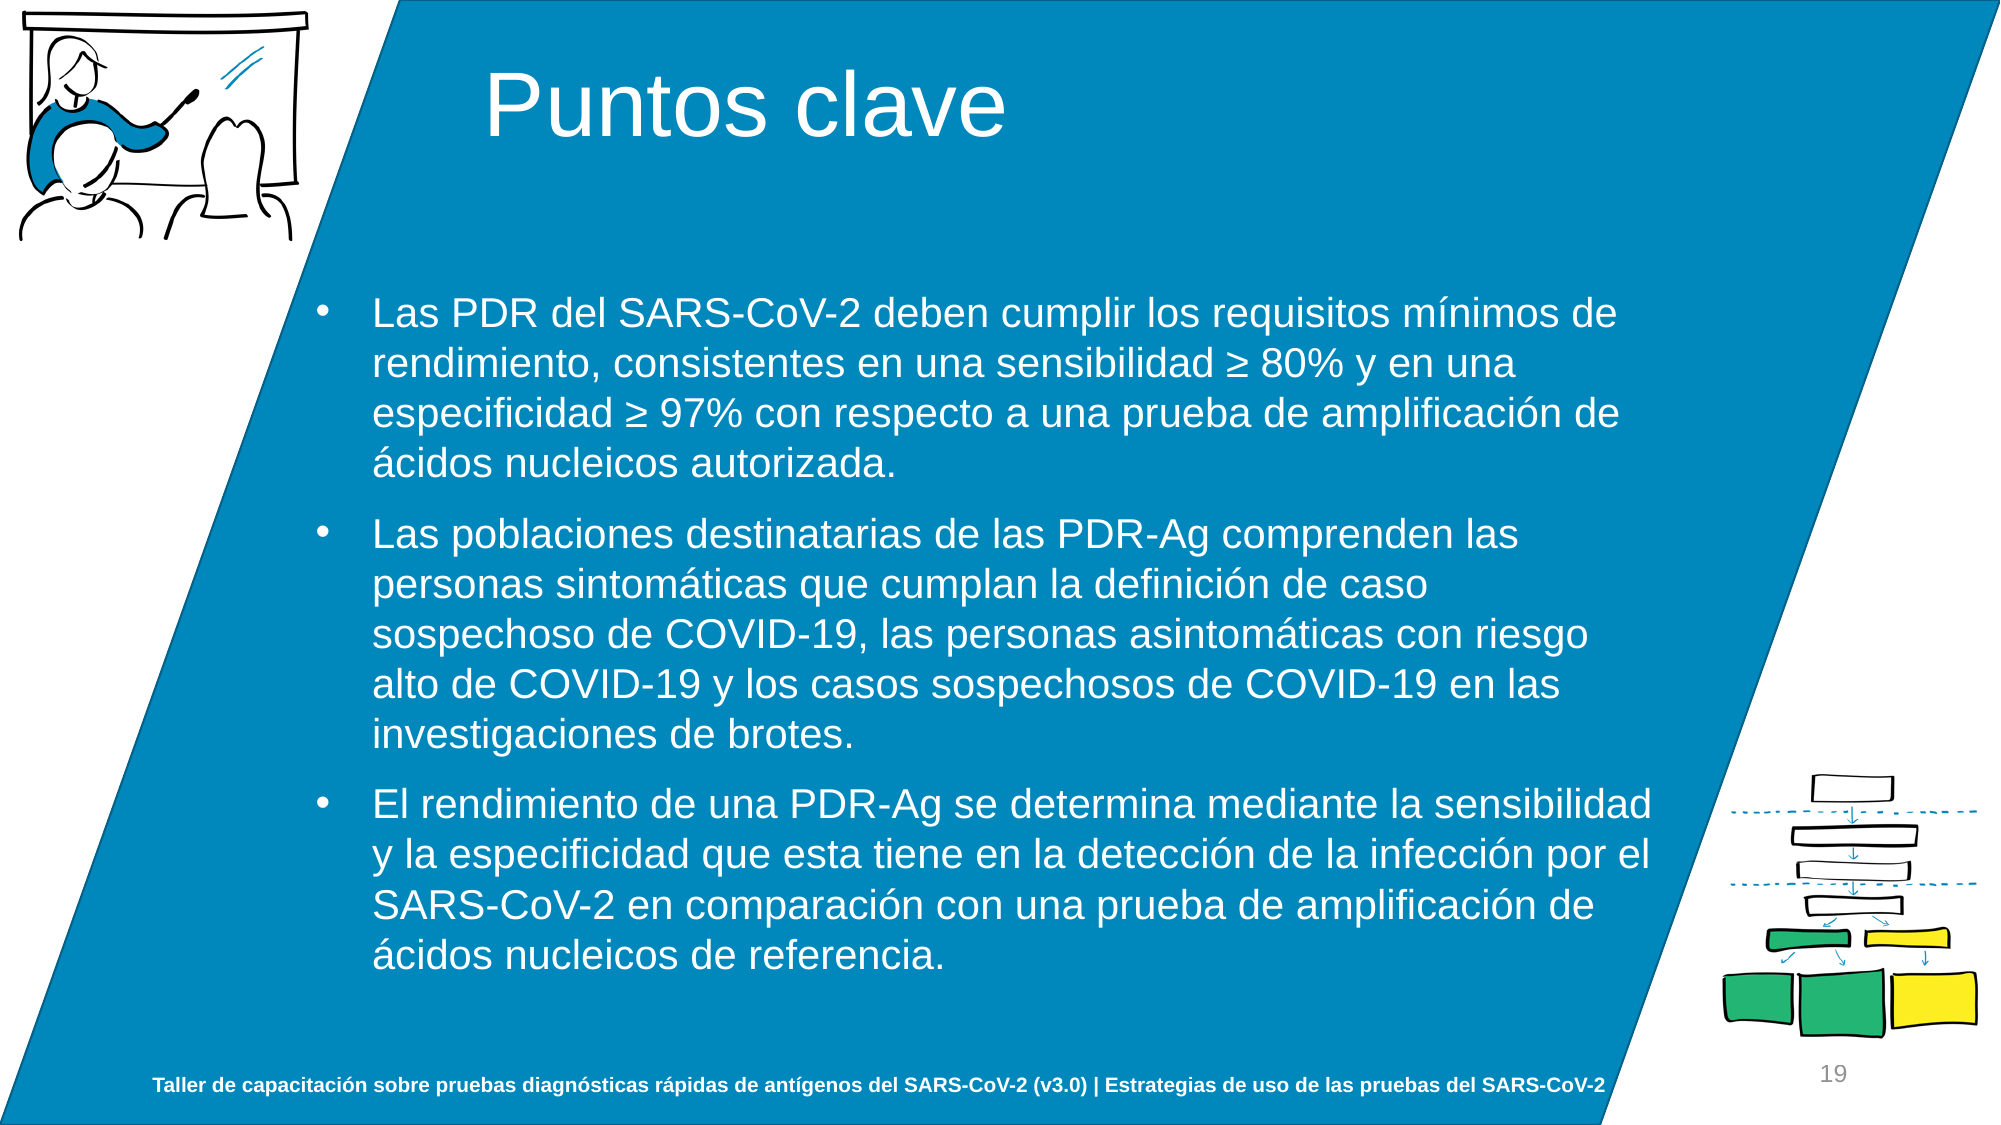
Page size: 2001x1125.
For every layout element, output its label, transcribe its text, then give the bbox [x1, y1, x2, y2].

text_box [301, 0, 2000, 923]
text_box Las PDR del SARS-CoV-2 deben cumplir los requisitos mínimos de rendimiento, consistentes en una sensibilidad ≥ 80% y en una especificidad ≥ 97% con respecto a una prueba de amplificación de ácidos nucleicos autorizada. Las poblaciones destinatarias de las PDR-Ag comprenden las personas sintomáticas que cumplan la definición de caso sospechoso de COVID-19, las personas asintomáticas con riesgo alto de COVID-19 y los casos sospechosos de COVID-19 en las investigaciones de brotes. El rendimiento de una PDR-Ag se determina mediante la sensibilidad y la especificidad que esta tiene en la detección de la infección por el SARS-CoV-2 en comparación con una prueba de amplificación de ácidos nucleicos de referencia. [300, 277, 1672, 935]
text_box Puntos clave [468, 49, 1236, 205]
picture [0, 0, 325, 255]
text_box [0, 281, 1668, 1125]
footer Taller de capacitación sobre pruebas diagnósticas rápidas de antígenos del SARS-CoV-2 (v3.0) | Estrategias de uso de las pruebas del SARS-CoV-2 [137, 1042, 1636, 1125]
picture [1706, 750, 2000, 1065]
slide_number 19 [1636, 1042, 1863, 1103]
